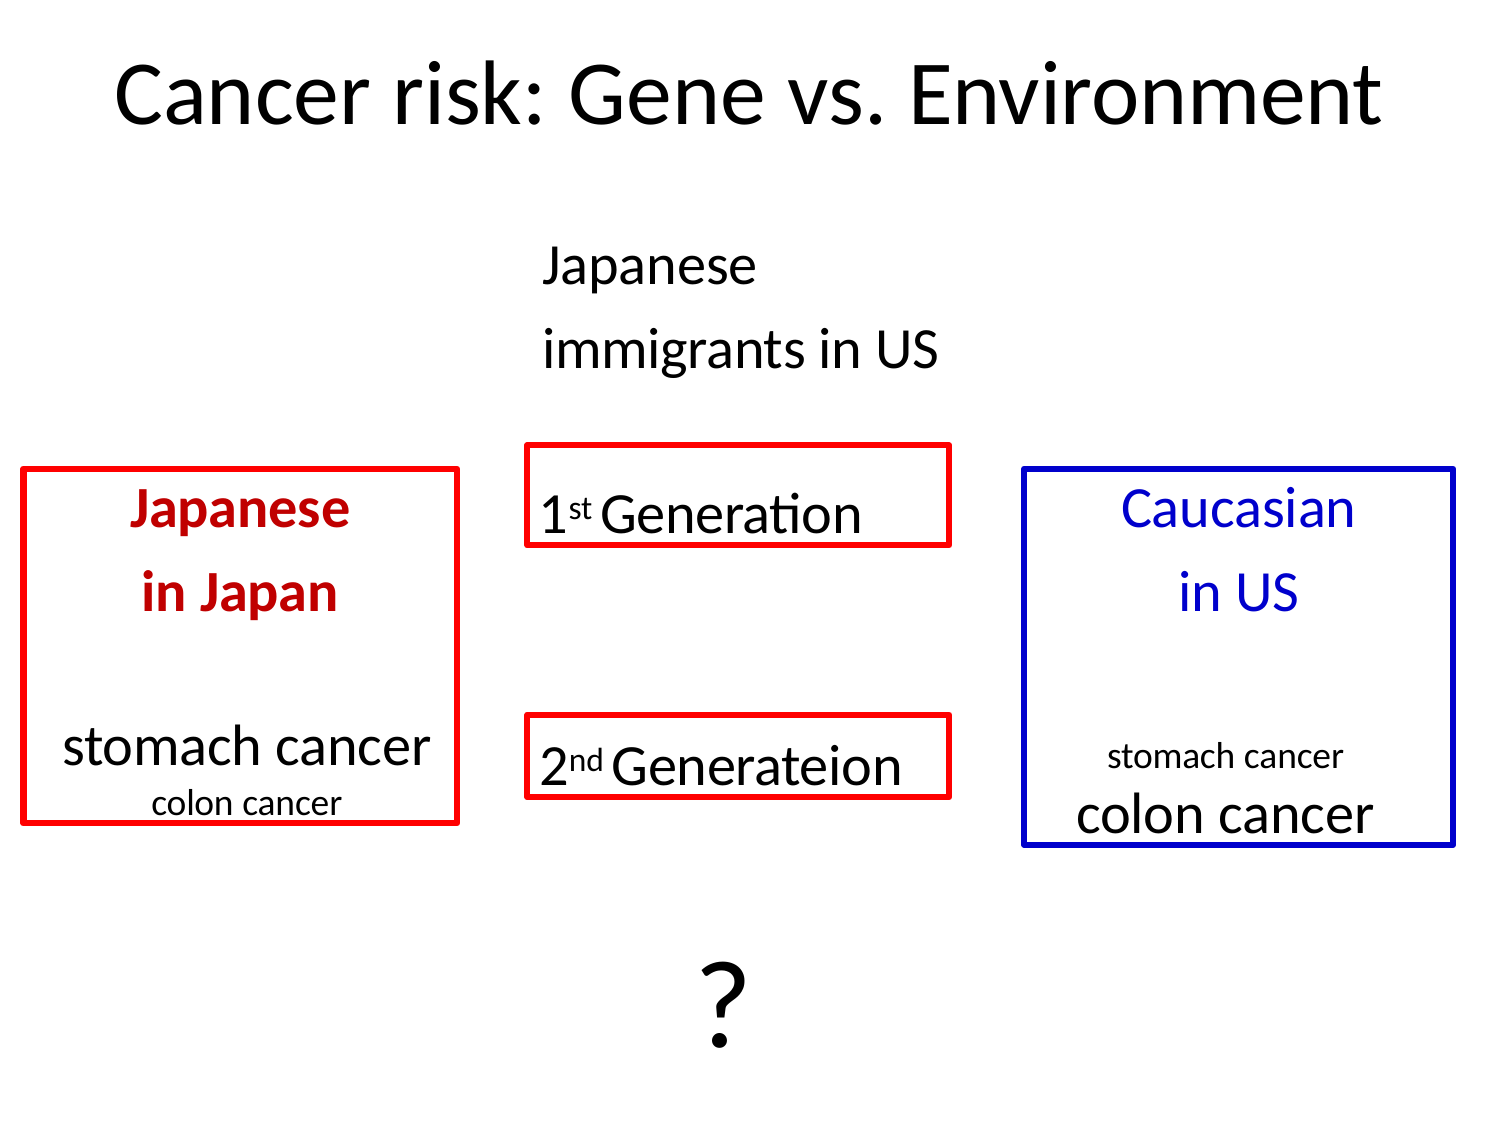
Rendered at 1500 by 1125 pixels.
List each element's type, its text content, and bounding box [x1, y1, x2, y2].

text_box Japanese in Japan stomach cancer colon cancer [23, 468, 458, 824]
text_box 2nd Generateion [527, 714, 950, 798]
text_box Japanese immigrants in US [540, 212, 946, 381]
text_box 1st Generation [527, 445, 950, 546]
text_box Caucasian in US stomach cancer colon cancer [1024, 468, 1454, 845]
title Cancer risk: Gene vs. Environment [112, 32, 1388, 221]
text_box ? [692, 922, 755, 1073]
